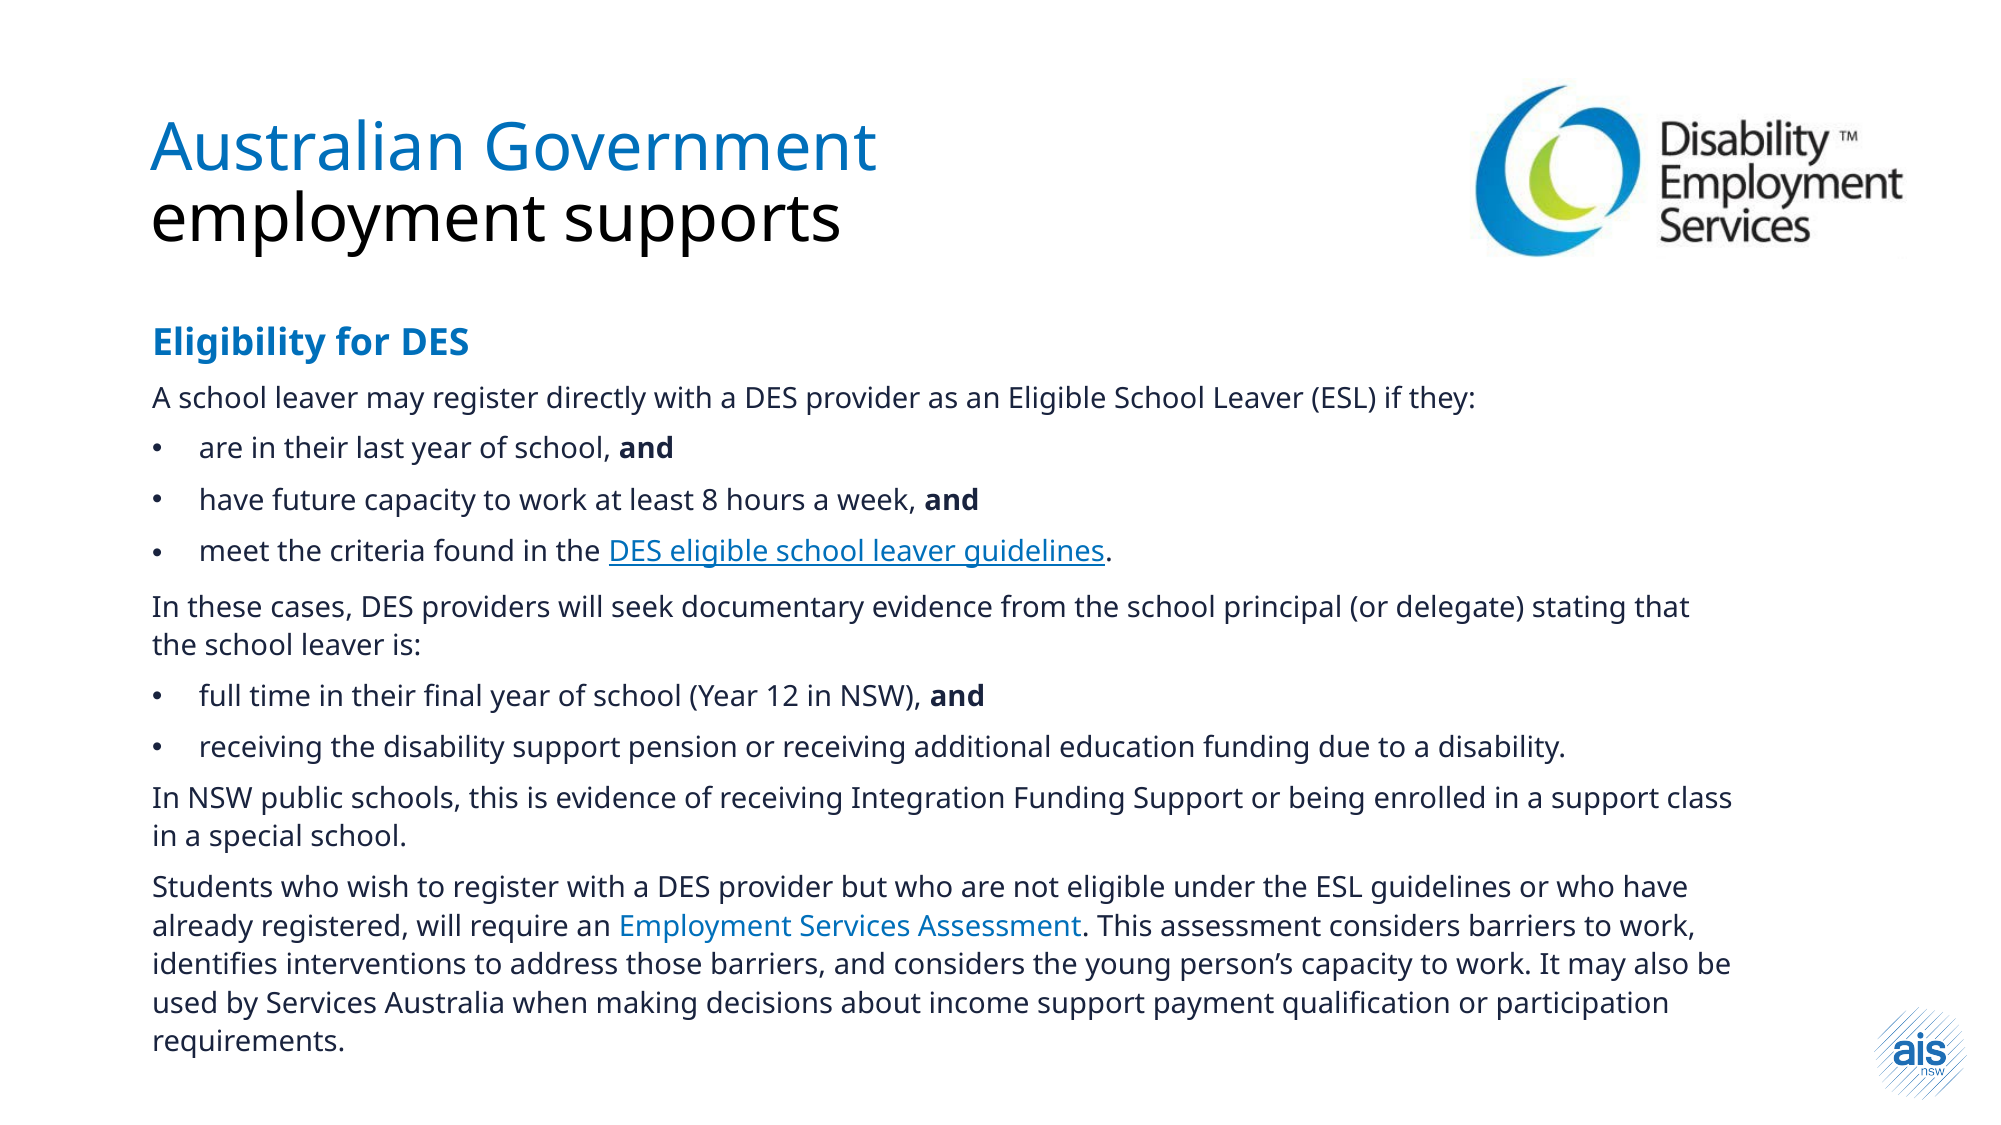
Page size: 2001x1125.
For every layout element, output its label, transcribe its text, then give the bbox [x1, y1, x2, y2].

text_box [1469, 78, 1907, 259]
text_box Eligibility for DES A school leaver may register directly with a DES provider as an Eligible School Leaver (ESL) if they: are in their last year of school, and have future capacity to work at least 8 hours a week, and meet the criteria found in the DES eligible school leaver guidelines. In these cases, DES providers will seek documentary evidence from the school principal (or delegate) stating that the school leaver is: full time in their final year of school (Year 12 in NSW), and receiving the disability support pension or receiving additional education funding due to a disability. In NSW public schools, this is evidence of receiving Integration Funding Support or being enrolled in a support class in a special school. Students who wish to register with a DES provider but who are not eligible under the ESL guidelines or who have already registered, will require an Employment Services Assessment. This assessment considers barriers to work, identifies interventions to address those barriers, and considers the young person’s capacity to work. It may also be used by Services Australia when making decisions about income support payment qualification or participation requirements. [150, 309, 1805, 1058]
picture [1874, 1007, 1967, 1100]
text_box Australian Government employment supports [150, 104, 1849, 264]
